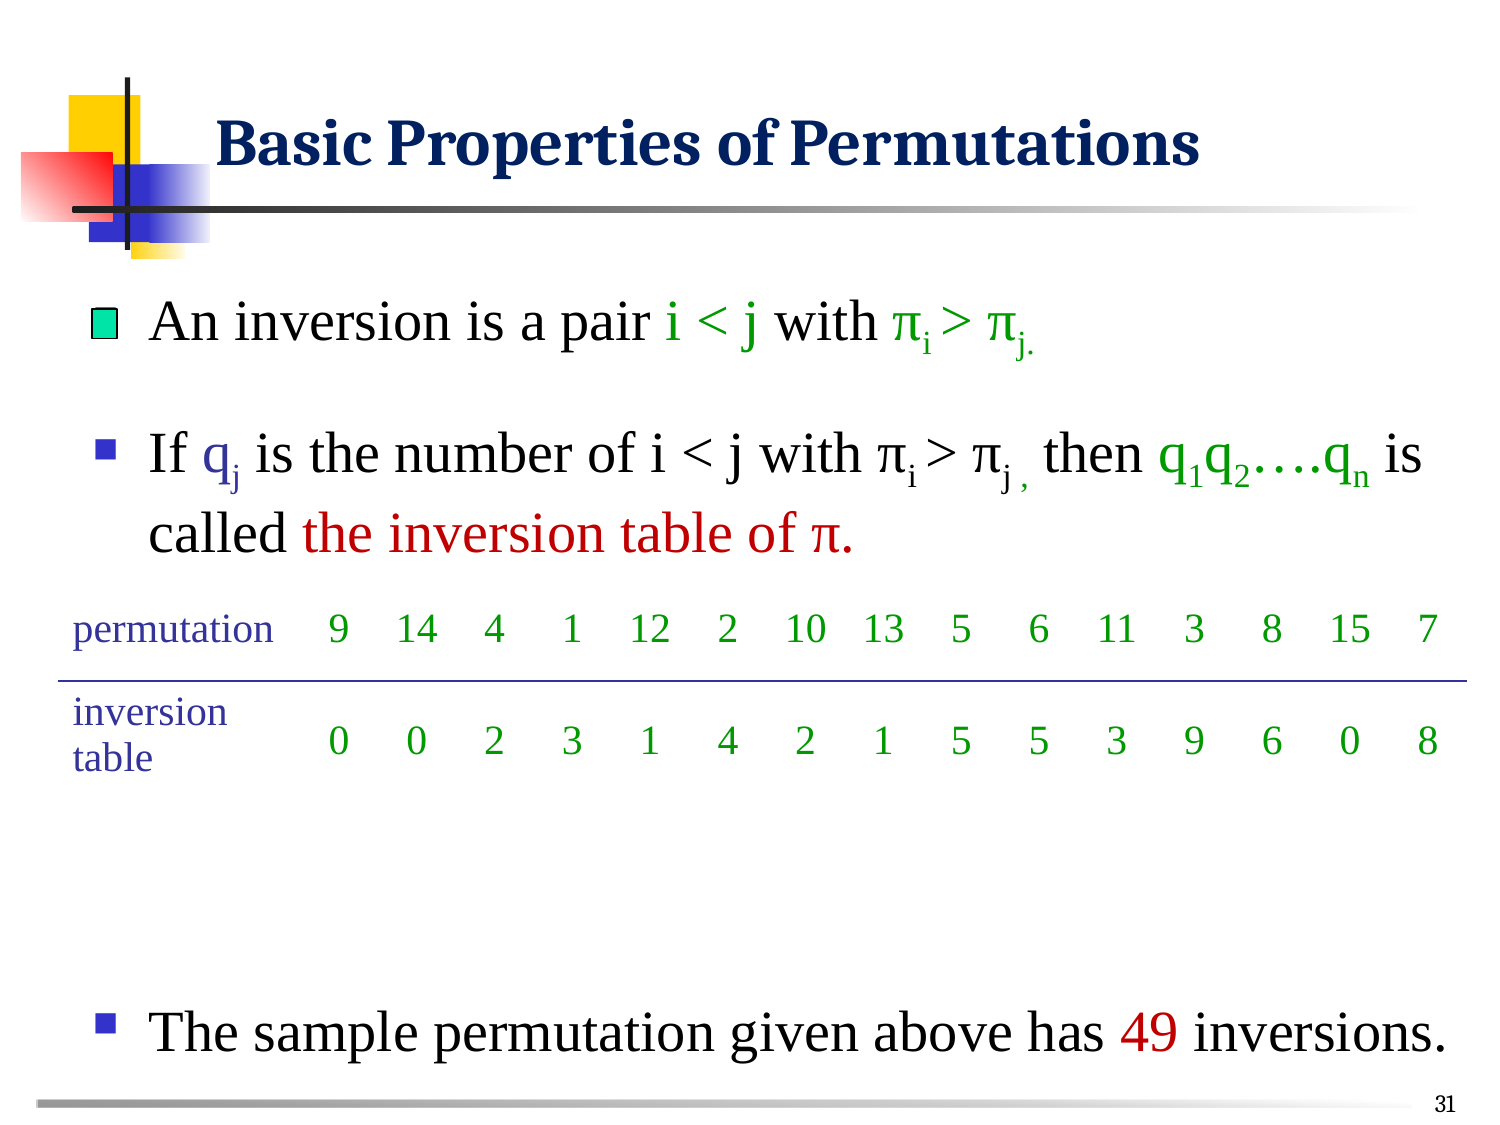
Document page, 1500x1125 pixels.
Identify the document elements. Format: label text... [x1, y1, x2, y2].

table_cell 2 [767, 682, 845, 800]
table_header 1 [534, 598, 611, 680]
table_cell 0 [1311, 682, 1389, 800]
table_header 9 [300, 598, 378, 680]
table_header 14 [378, 598, 456, 680]
table_header 13 [845, 598, 922, 680]
table_header 2 [689, 598, 767, 680]
table_cell 0 [378, 682, 456, 800]
table_header 11 [1078, 598, 1156, 680]
table_cell 8 [1389, 682, 1467, 800]
table_header 3 [1156, 598, 1233, 680]
table_cell 5 [1000, 682, 1078, 800]
table_cell 2 [456, 682, 534, 800]
table_header 6 [1000, 598, 1078, 680]
table_cell 0 [300, 682, 378, 800]
text_box [92, 308, 118, 339]
slide_number 31 [1411, 1075, 1471, 1125]
table_header 12 [611, 598, 689, 680]
table_header 10 [767, 598, 845, 680]
picture [36, 1099, 1412, 1108]
table_cell inversion table [58, 682, 300, 800]
table_cell 1 [845, 682, 922, 800]
table_cell 4 [689, 682, 767, 800]
table_header permutation [58, 598, 300, 680]
table_cell 6 [1233, 682, 1311, 800]
table_header 7 [1389, 598, 1467, 680]
table_header 8 [1233, 598, 1311, 680]
table_cell 9 [1156, 682, 1233, 800]
list An inversion is a pair i < j with πi > πj. If qj is the number of i < j with πi > πj , then q1q2….qn is called the inversion table of π. The sample permutation given above has 49 inversions. [77, 274, 1488, 1004]
table_cell 1 [611, 682, 689, 800]
table_cell 3 [1078, 682, 1156, 800]
table_header 5 [922, 598, 1000, 680]
table_header 15 [1311, 598, 1389, 680]
table_header 4 [456, 598, 534, 680]
title Basic Properties of Permutations [199, 44, 1479, 187]
table_cell 5 [922, 682, 1000, 800]
table_cell 3 [534, 682, 611, 800]
